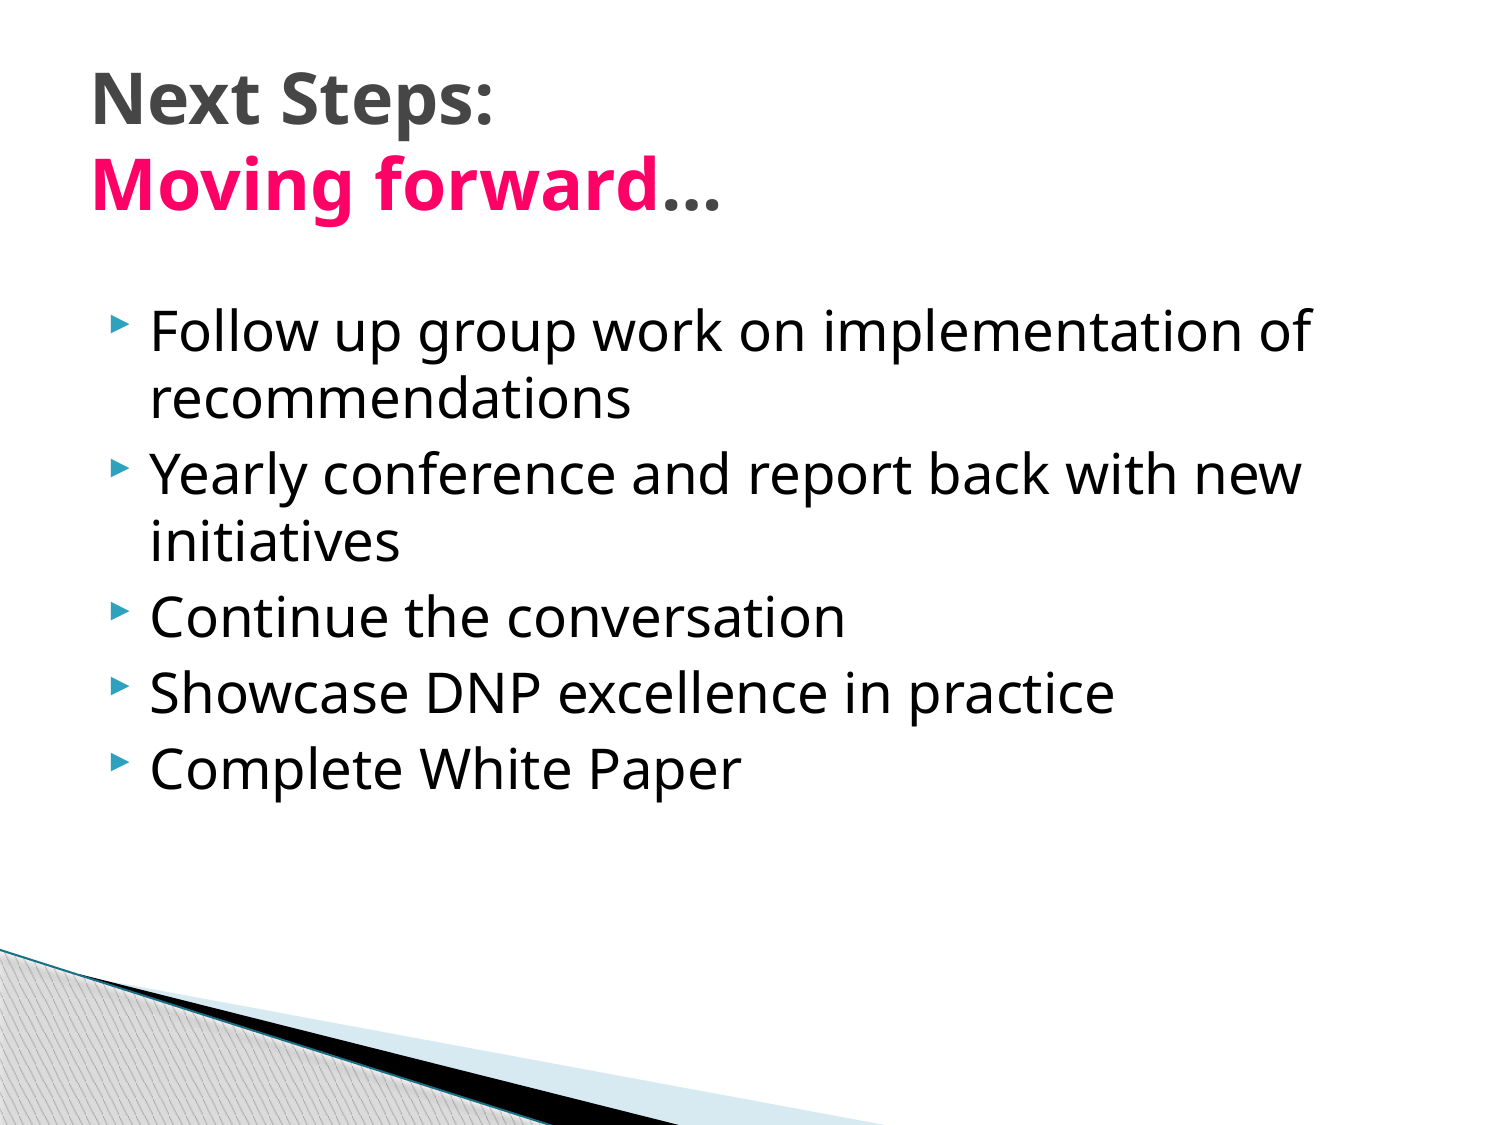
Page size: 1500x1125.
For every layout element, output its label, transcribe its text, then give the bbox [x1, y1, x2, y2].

list Follow up group work on implementation of recommendations Yearly conference and report back with new initiatives Continue the conversation Showcase DNP excellence in practice Complete White Paper [75, 287, 1425, 1030]
title Next Steps: Moving forward… [75, 45, 1425, 233]
